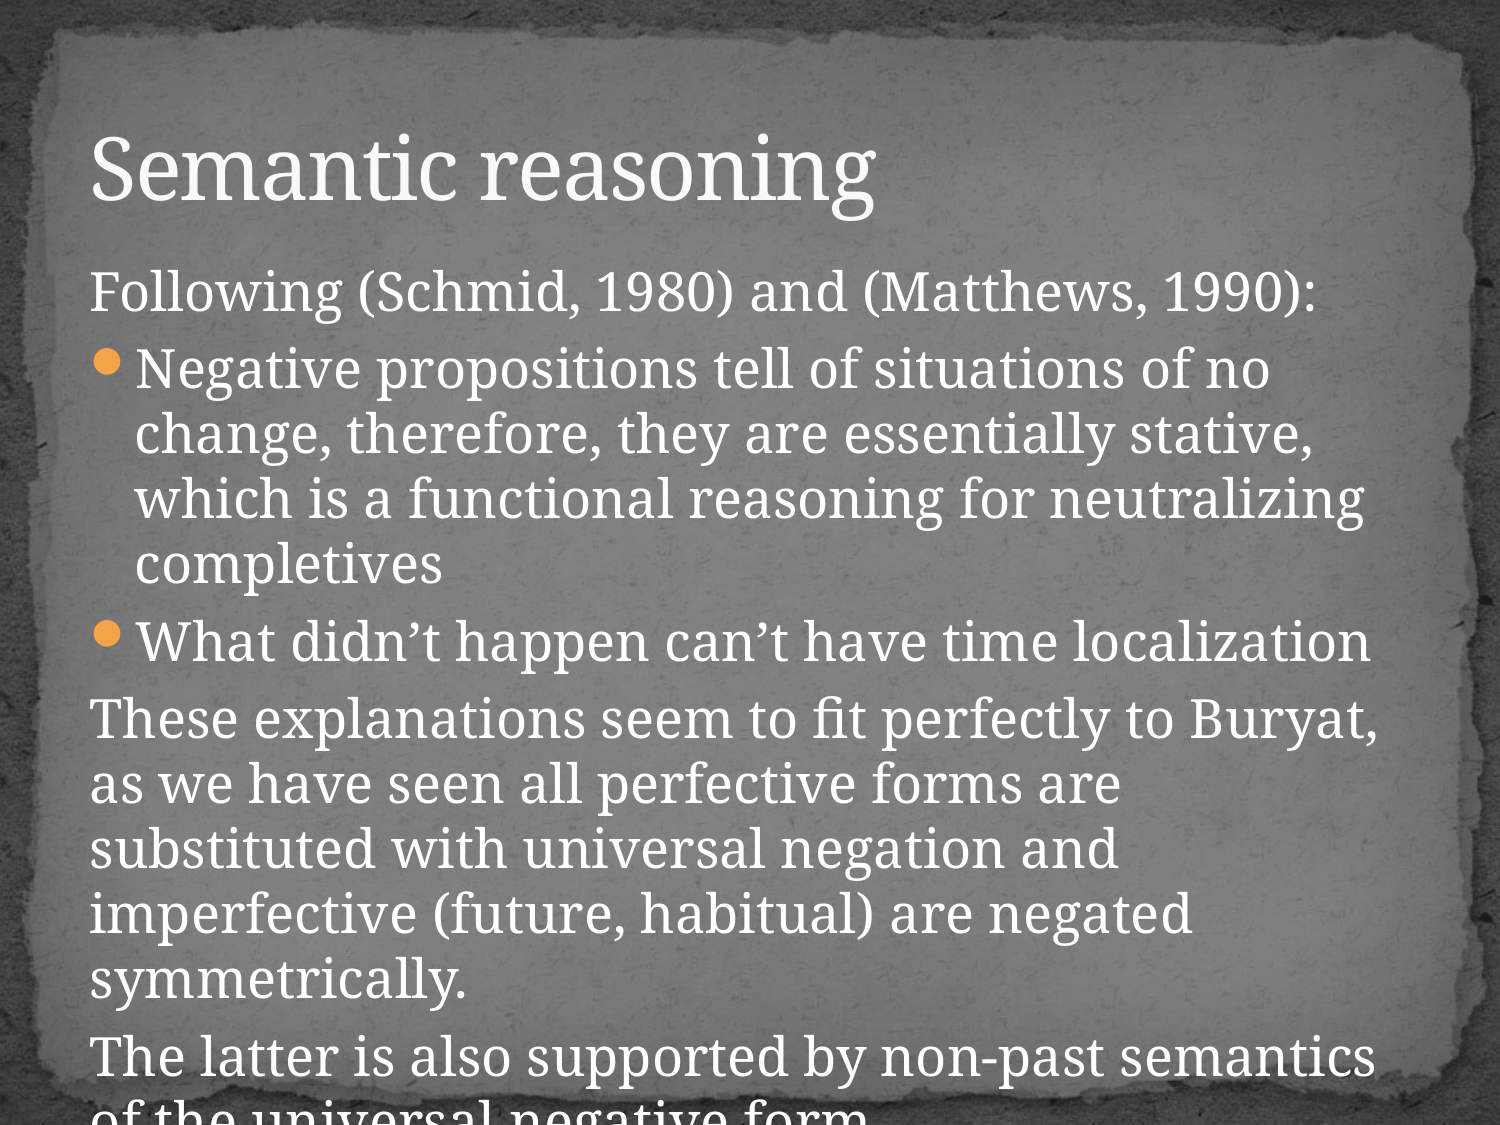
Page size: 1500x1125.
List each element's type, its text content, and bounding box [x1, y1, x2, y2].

title Semantic reasoning [74, 24, 1425, 225]
list Following (Schmid, 1980) and (Matthews, 1990): Negative propositions tell of situations of no change, therefore, they are essentially stative, which is a functional reasoning for neutralizing completives What didn’t happen can’t have time localization These explanations seem to fit perfectly to Buryat, as we have seen all perfective forms are substituted with universal negation and imperfective (future, habitual) are negated symmetrically. The latter is also supported by non-past semantics of the universal negative form [75, 249, 1425, 1094]
